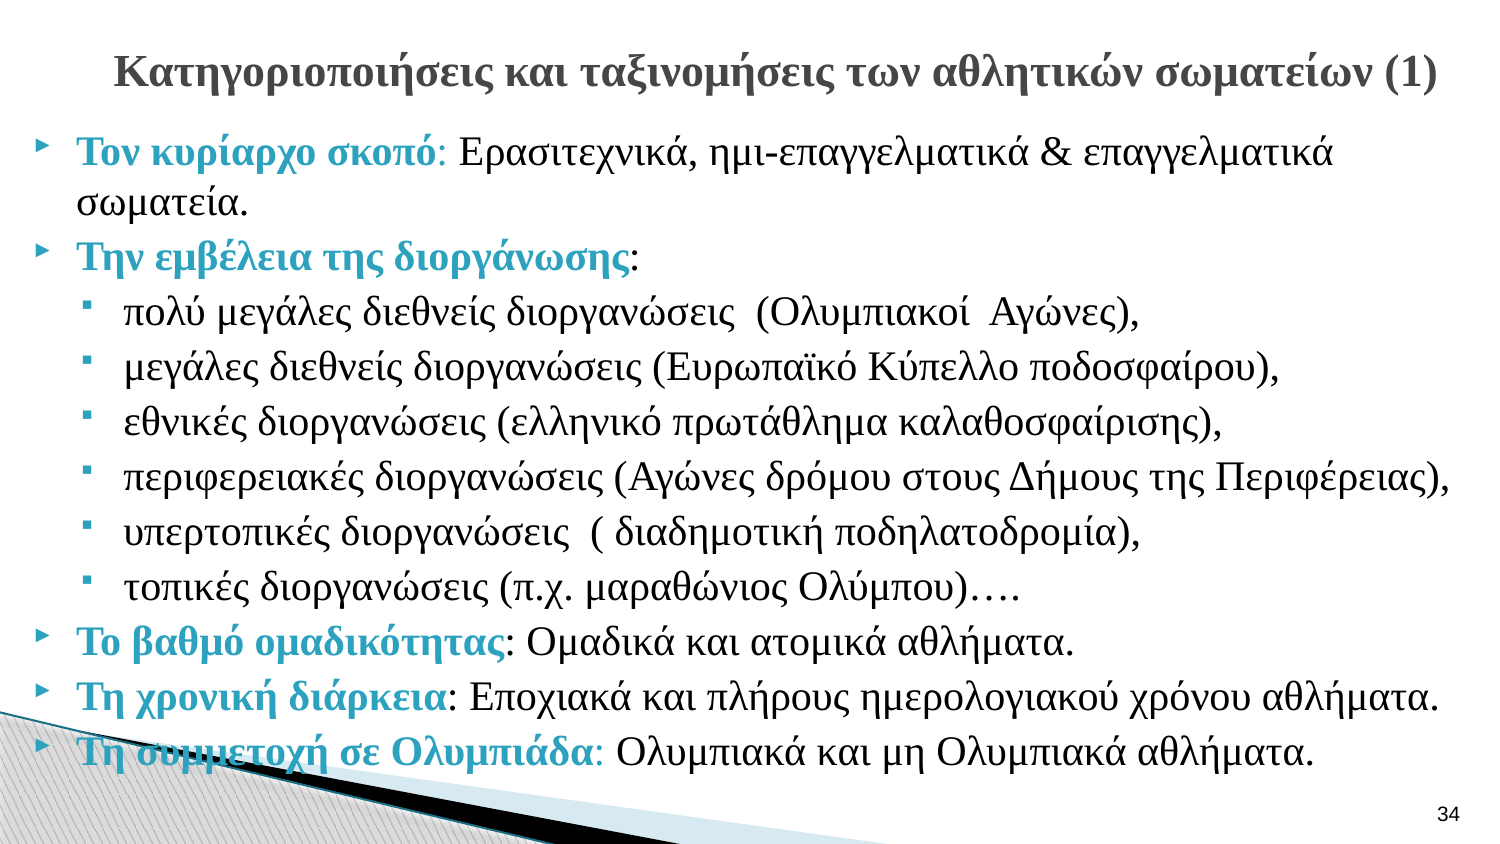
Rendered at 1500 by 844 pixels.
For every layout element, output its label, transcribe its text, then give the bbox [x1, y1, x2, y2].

title Κατηγοριοποιήσεις και ταξινομήσεις των αθλητικών σωματείων (1) [52, 33, 1500, 103]
slide_number 34 [1418, 788, 1479, 834]
list Τον κυρίαρχο σκοπό: Ερασιτεχνικά, ημι-επαγγελματικά & επαγγελματικά σωματεία. Την εμβέλεια της διοργάνωσης: πολύ μεγάλες διεθνείς διοργανώσεις (Ολυμπιακοί Αγώνες), μεγάλες διεθνείς διοργανώσεις (Ευρωπαϊκό Κύπελλο ποδοσφαίρου), εθνικές διοργανώσεις (ελληνικό πρωτάθλημα καλαθοσφαίρισης), περιφερειακές διοργανώσεις (Αγώνες δρόμου στους Δήμους της Περιφέρειας), υπερτοπικές διοργανώσεις ( διαδημοτική ποδηλατοδρομία), τοπικές διοργανώσεις (π.χ. μαραθώνιος Ολύμπου)…. Το βαθμό ομαδικότητας: Ομαδικά και ατομικά αθλήματα. Τη χρονική διάρκεια: Εποχιακά και πλήρους ημερολογιακού χρόνου αθλήματα. Τη συμμετοχή σε Ολυμπιάδα: Ολυμπιακά και μη Ολυμπιακά αθλήματα. [0, 115, 1500, 844]
